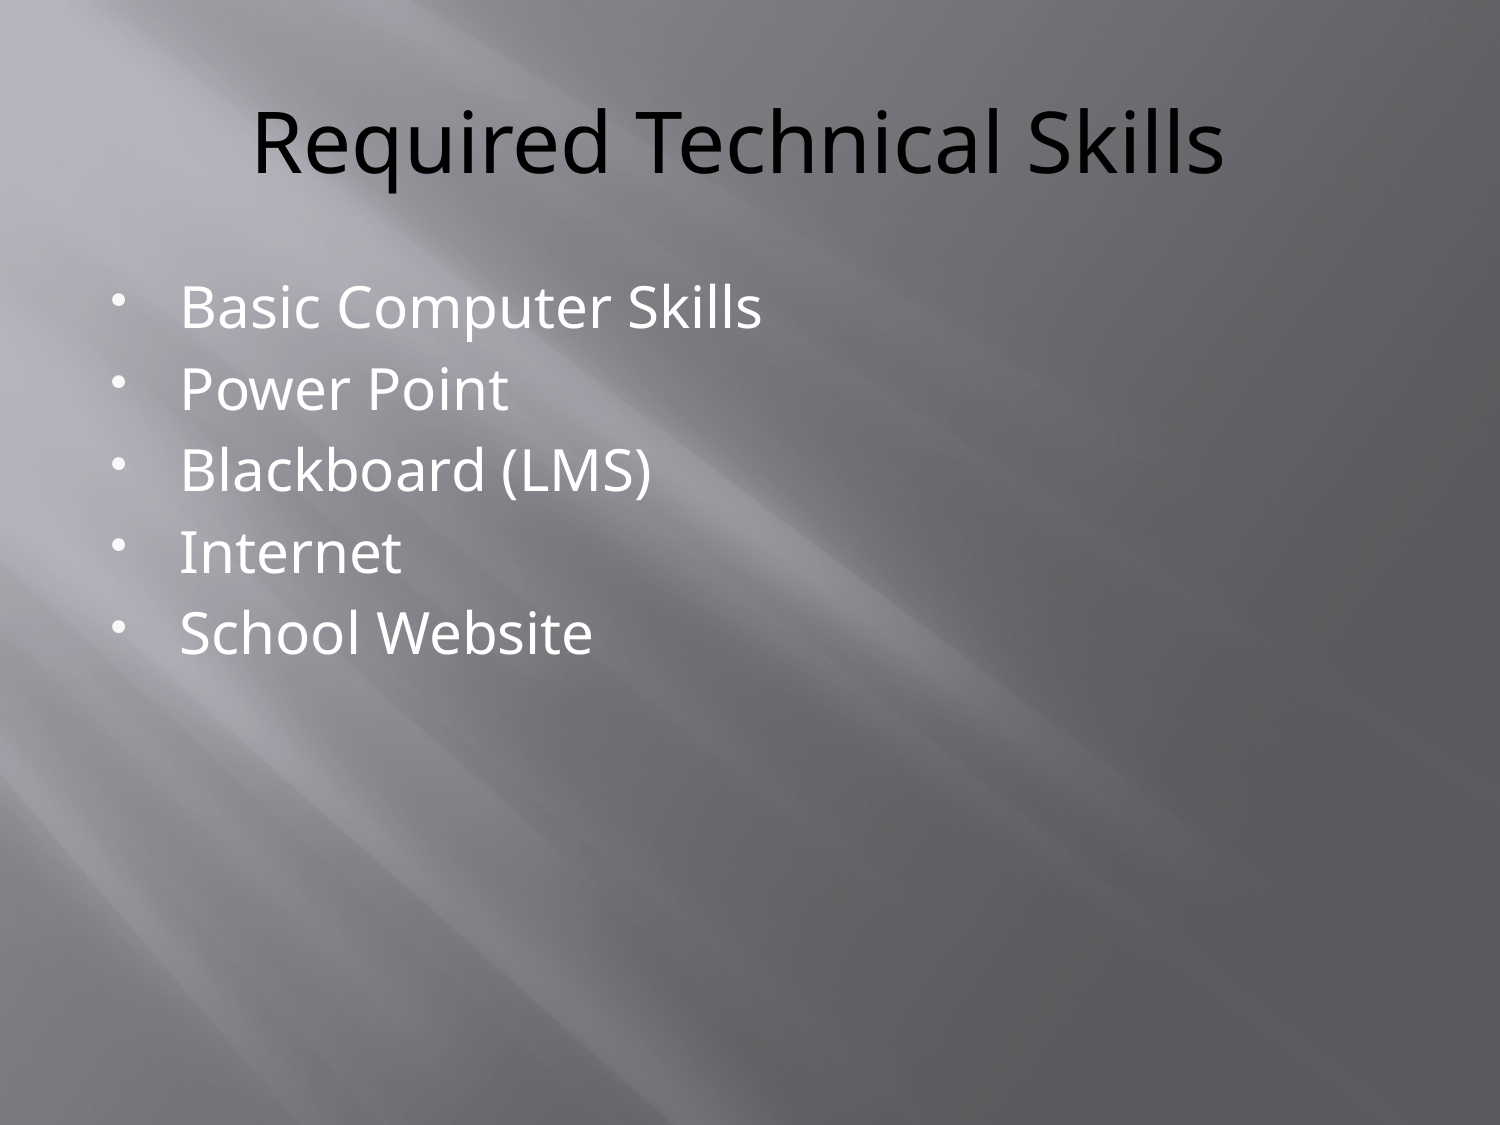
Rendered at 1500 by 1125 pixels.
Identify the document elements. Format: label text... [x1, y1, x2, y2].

title Required Technical Skills [75, 45, 1425, 233]
list Basic Computer Skills Power Point Blackboard (LMS) Internet School Website [75, 262, 1425, 1035]
